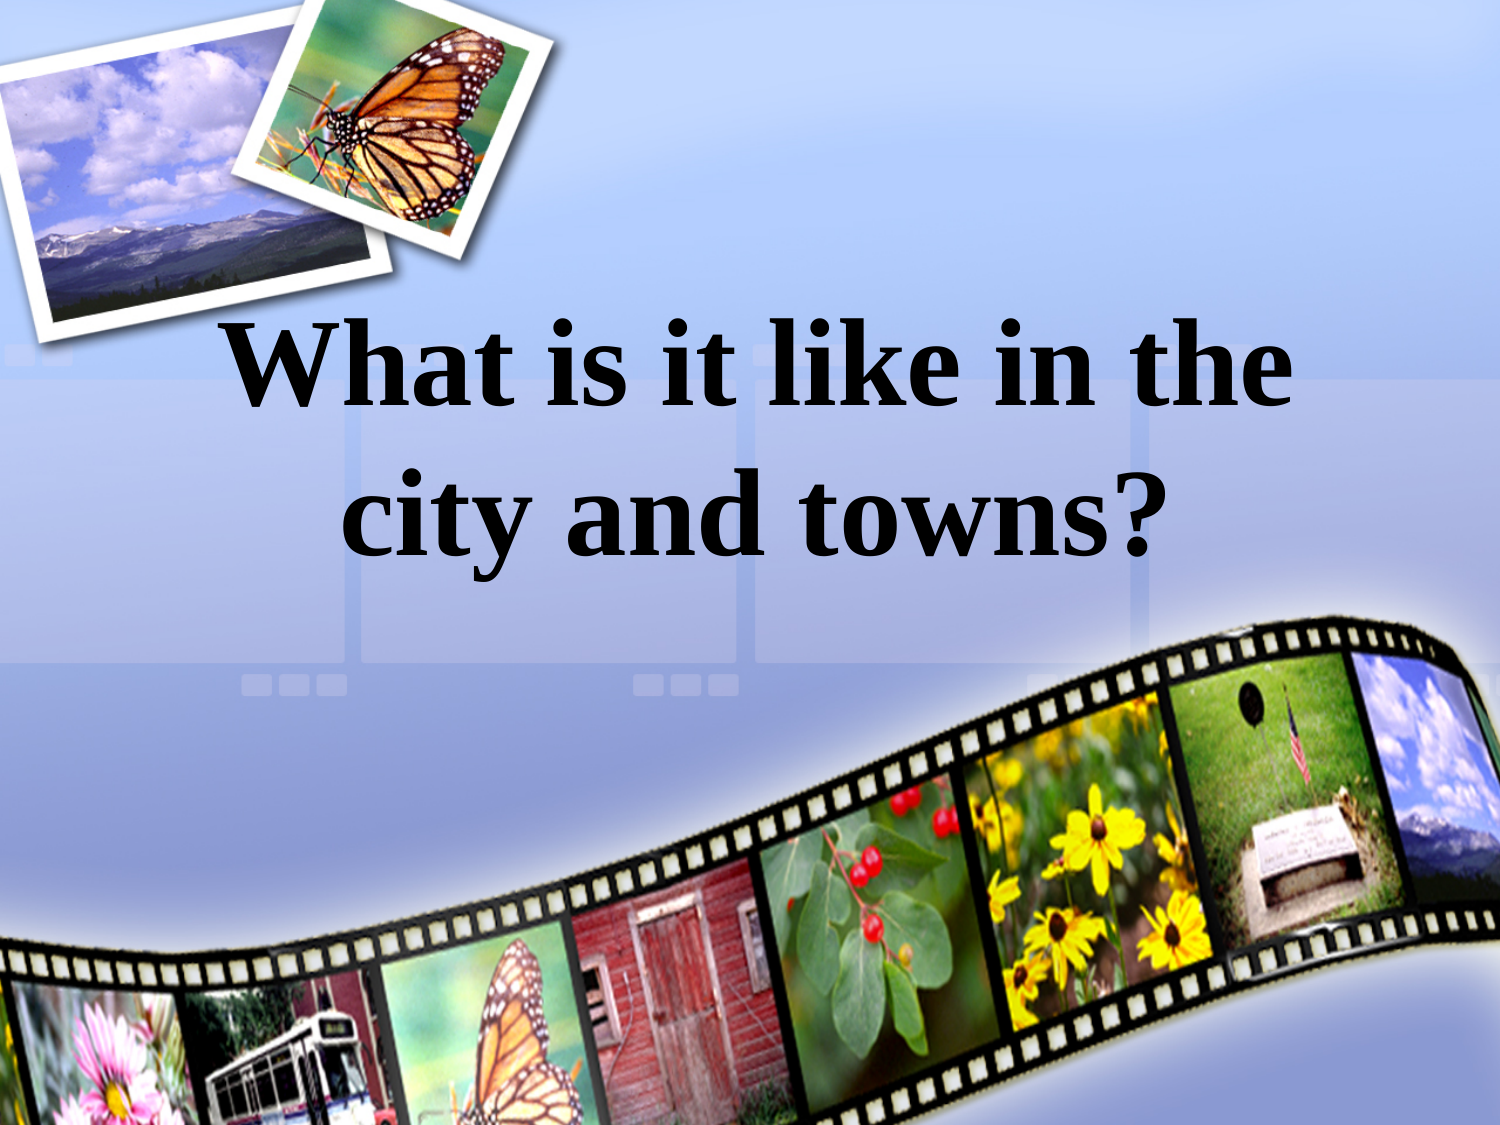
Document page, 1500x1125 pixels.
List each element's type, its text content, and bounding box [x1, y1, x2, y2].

picture [0, 0, 1500, 1125]
text_box What is it like in the city and towns? [187, 399, 1325, 588]
